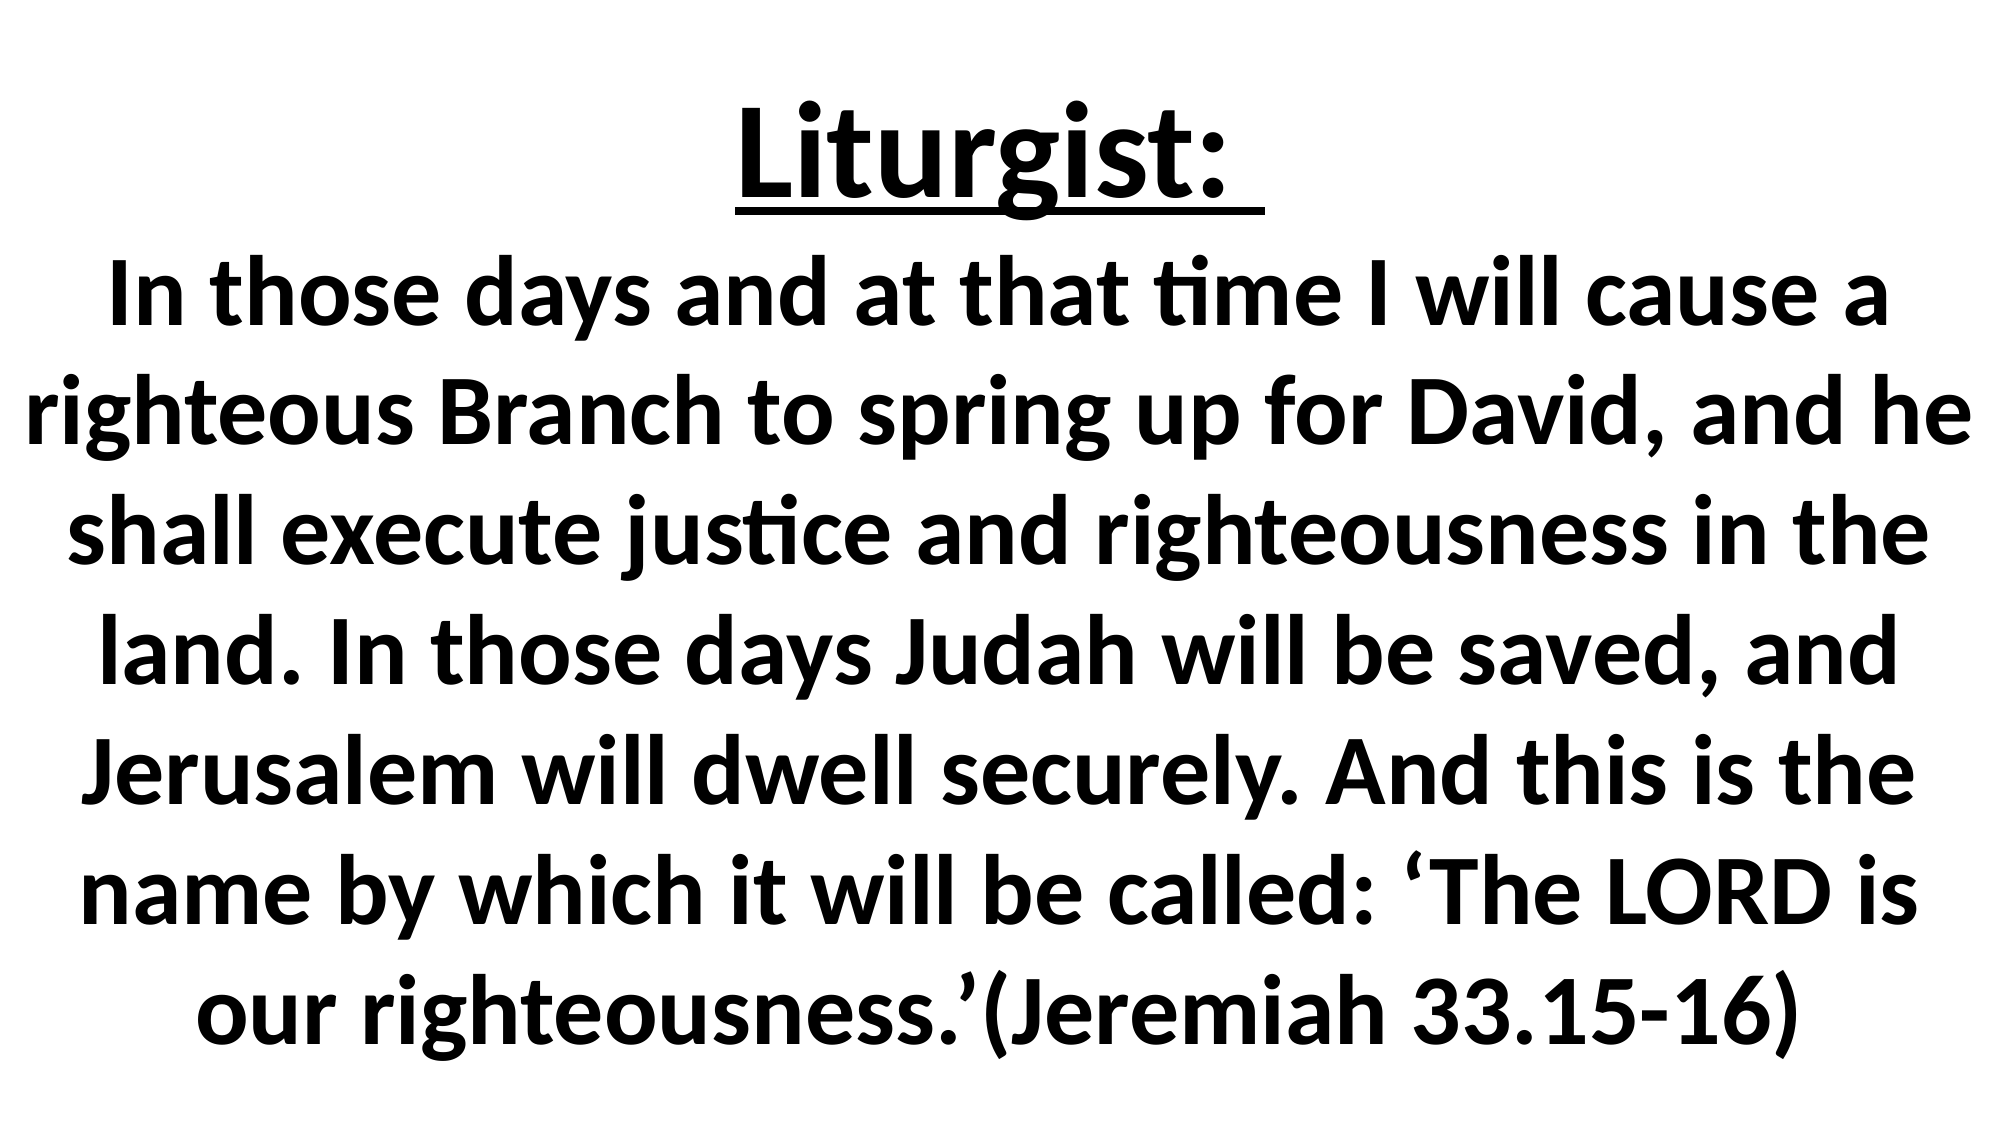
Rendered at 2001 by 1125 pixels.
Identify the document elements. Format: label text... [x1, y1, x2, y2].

title Liturgist: In those days and at that time I will cause a righteous Branch to spring up for David, and he shall execute justice and righteousness in the land. In those days Judah will be saved, and Jerusalem will dwell securely. And this is the name by which it will be called: ‘The LORD is our righteousness.’(Jeremiah 33.15-16) [0, 0, 2000, 1125]
